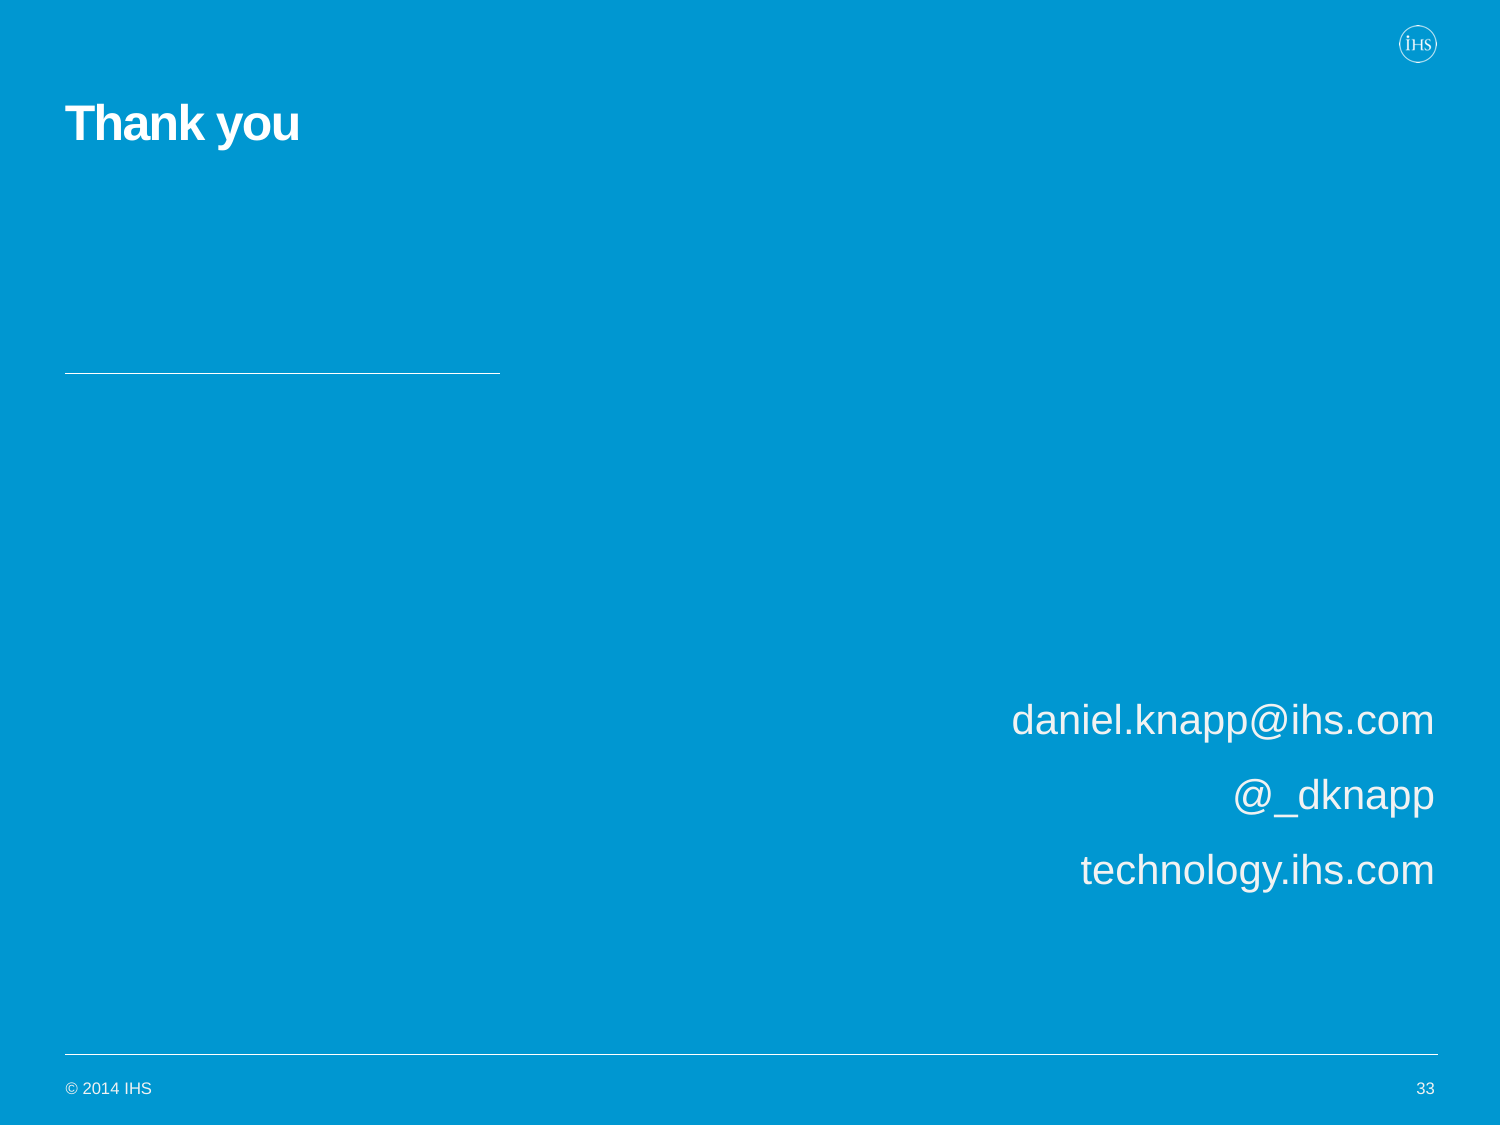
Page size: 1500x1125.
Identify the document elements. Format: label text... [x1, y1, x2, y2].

title Thank you [64, 95, 502, 367]
list daniel.knapp@ihs.com @_dknapp technology.ihs.com [648, 92, 1436, 1024]
slide_number 33 [1084, 1057, 1435, 1118]
